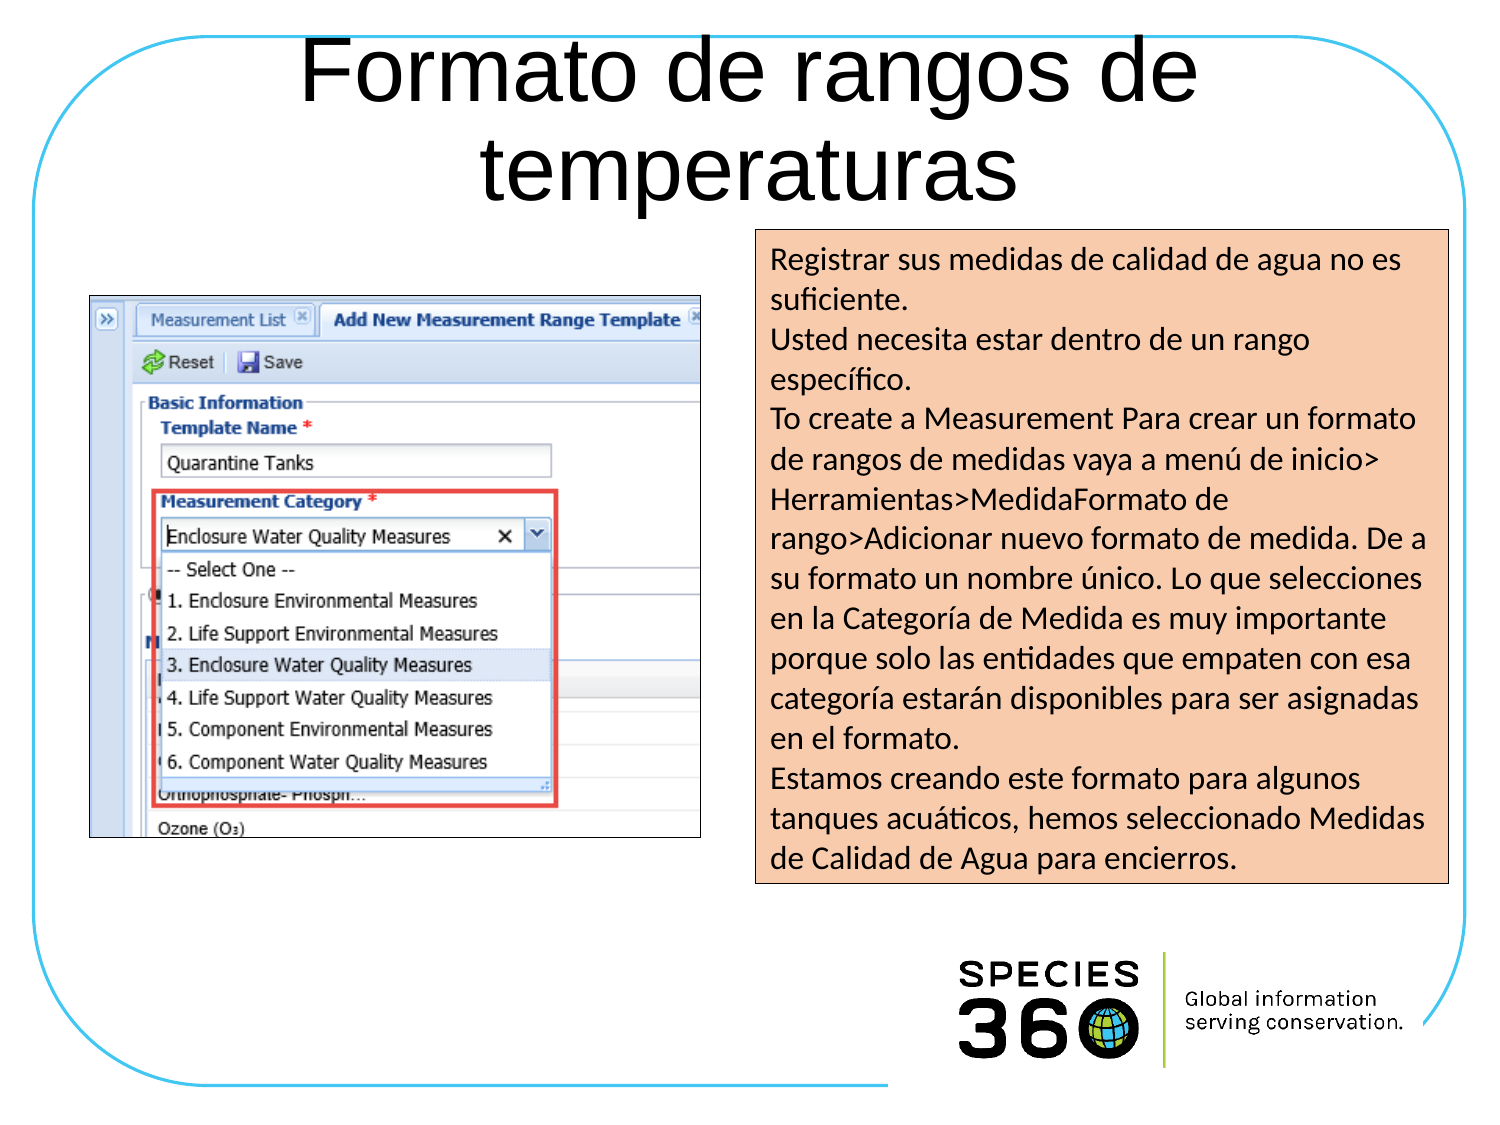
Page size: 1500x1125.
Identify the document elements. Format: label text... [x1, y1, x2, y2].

title Formato de rangos de temperaturas [103, 12, 1397, 230]
text_box Registrar sus medidas de calidad de agua no es suficiente. Usted necesita estar dentro de un rango específico. To create a Measurement Para crear un formato de rangos de medidas vaya a menú de inicio> Herramientas>MedidaFormato de rango>Adicionar nuevo formato de medida. De a su formato un nombre único. Lo que selecciones en la Categoría de Medida es muy importante porque solo las entidades que empaten con esa categoría estarán disponibles para ser asignadas en el formato. Estamos creando este formato para algunos tanques acuáticos, hemos seleccionado Medidas de Calidad de Agua para encierros. [755, 229, 1449, 884]
picture [89, 295, 701, 838]
picture [954, 944, 1407, 1075]
